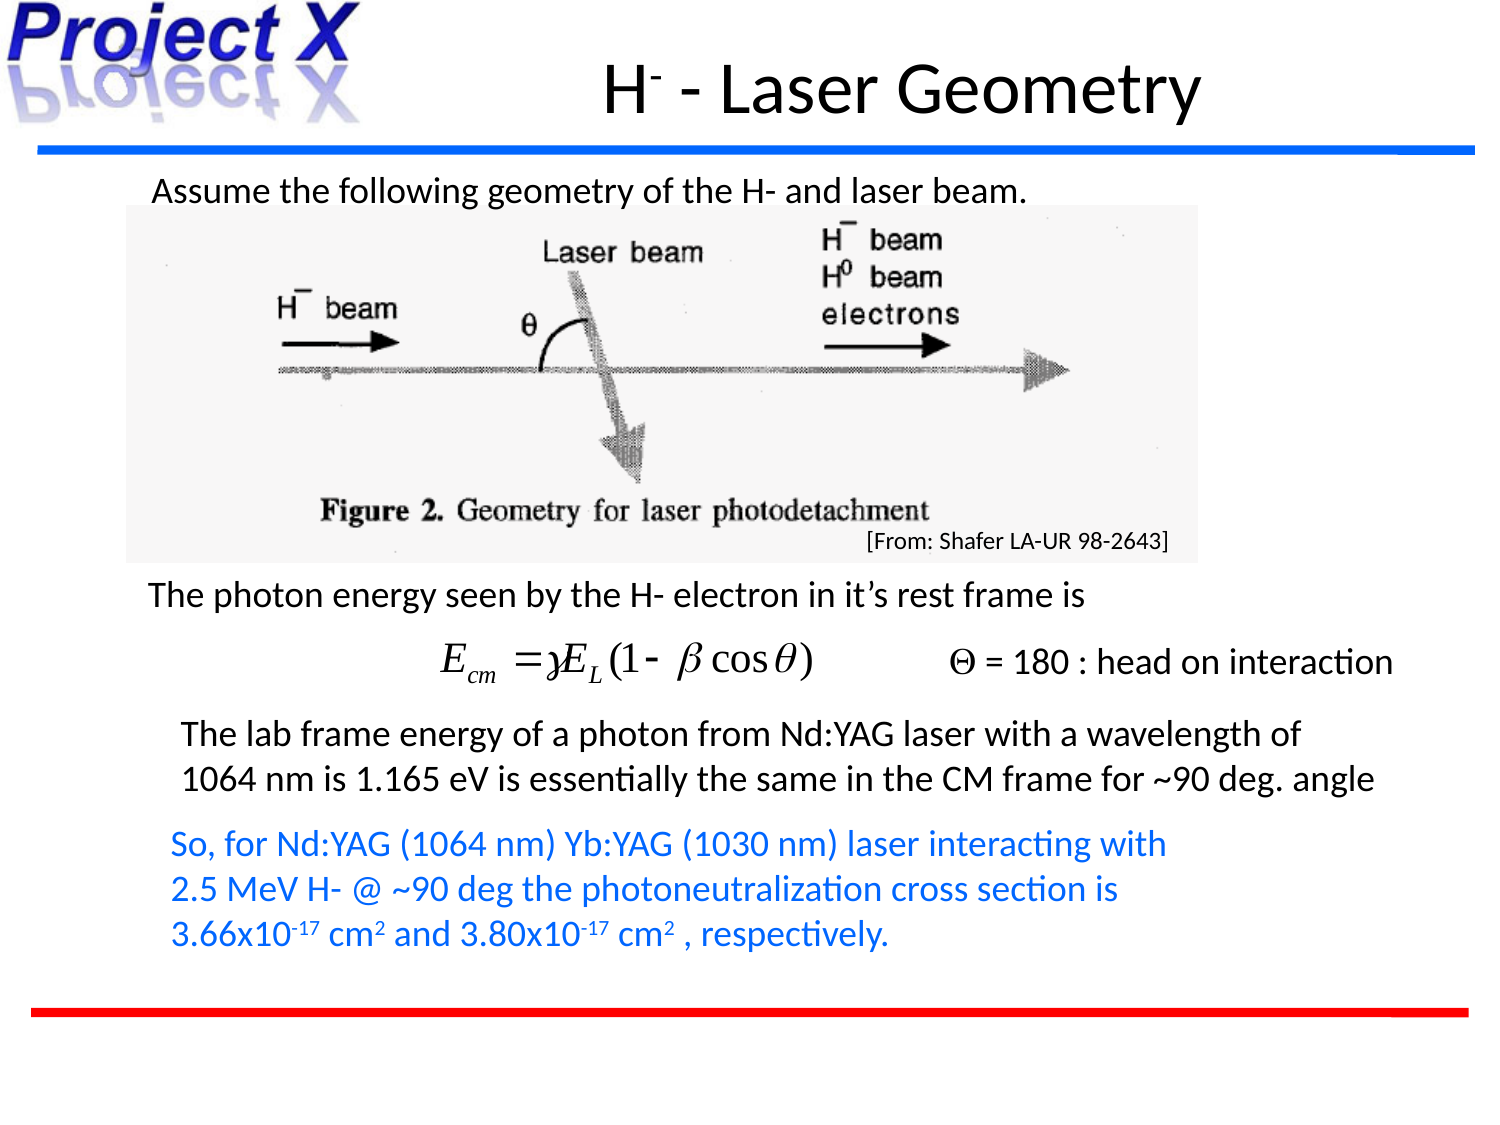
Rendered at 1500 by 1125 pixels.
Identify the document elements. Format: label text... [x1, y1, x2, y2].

text_box Q = 180 : head on interaction [934, 629, 1410, 689]
text_box The photon energy seen by the H- electron in it’s rest frame is [133, 571, 1102, 623]
text_box The lab frame energy of a photon from Nd:YAG laser with a wavelength of 1064 nm is 1.165 eV is essentially the same in the CM frame for ~90 deg. angle [165, 701, 1401, 806]
picture [125, 205, 1199, 563]
text_box So, for Nd:YAG (1064 nm) Yb:YAG (1030 nm) laser interacting with 2.5 MeV H- @ ~90 deg the photoneutralization cross section is 3.66x10-17 cm2 and 3.80x10-17 cm2 , respectively. [155, 811, 1260, 961]
picture [0, 0, 363, 130]
text_box Assume the following geometry of the H- and laser beam. [136, 158, 1053, 203]
text_box H- - Laser Geometry [587, 30, 1219, 136]
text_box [432, 628, 821, 695]
